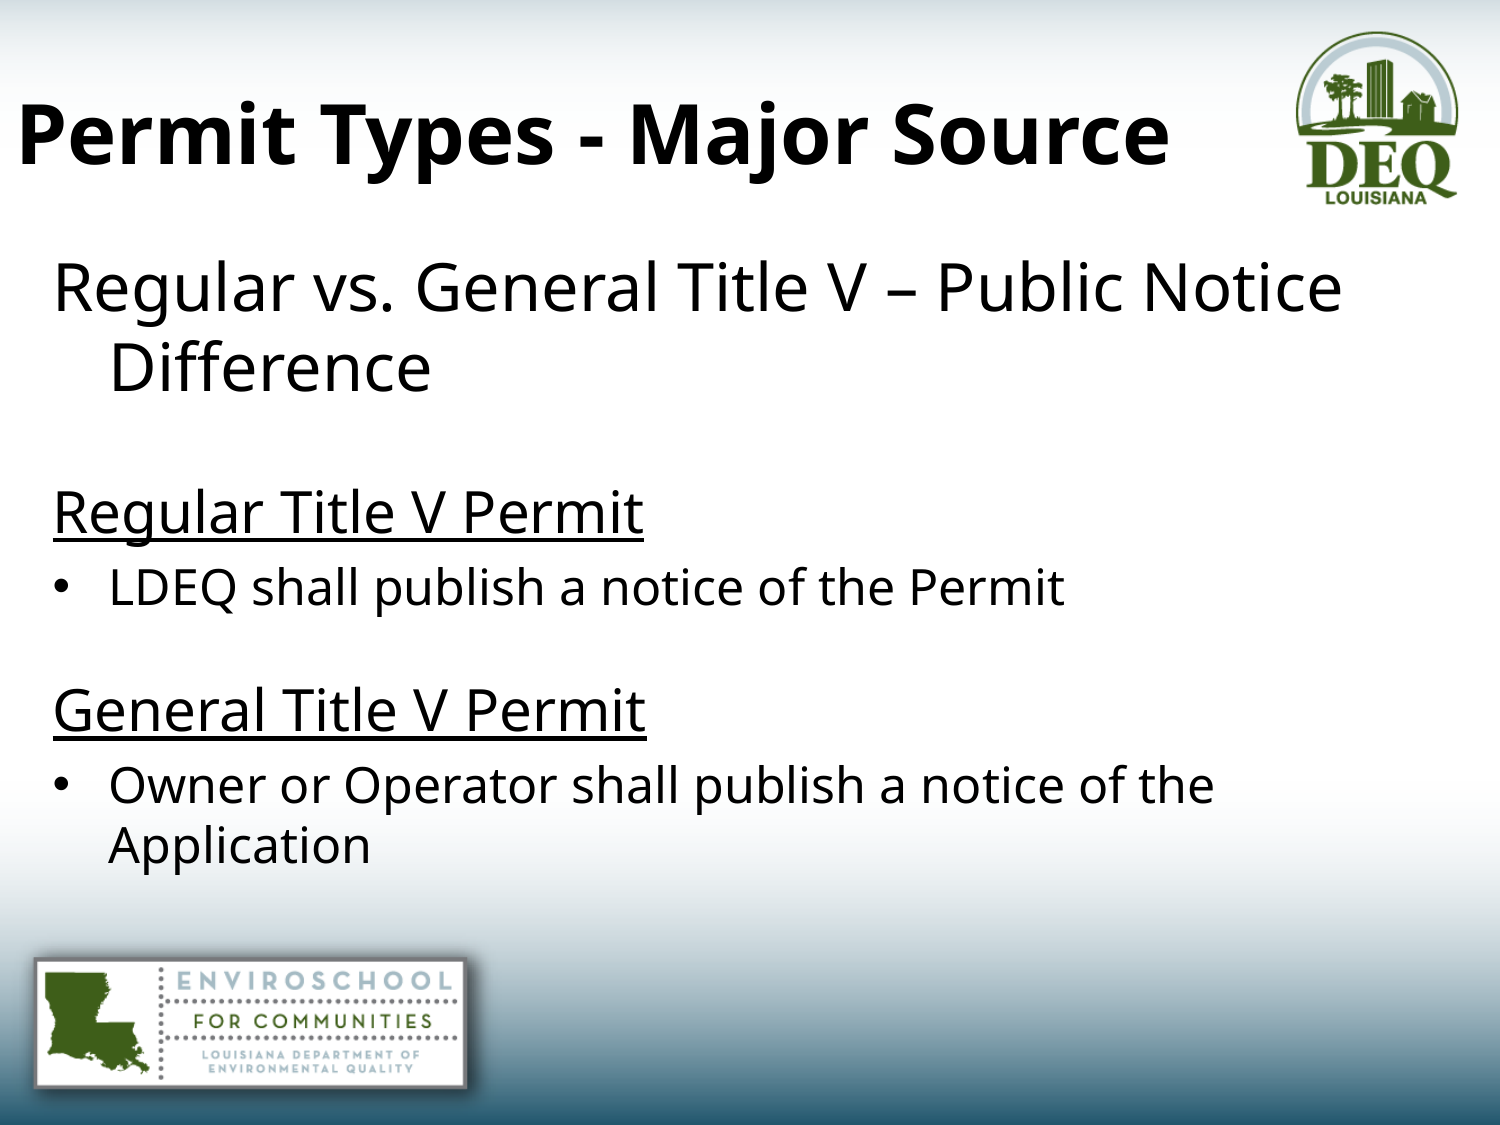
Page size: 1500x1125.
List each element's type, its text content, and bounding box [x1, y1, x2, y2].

list Regular vs. General Title V – Public Notice Difference Regular Title V Permit LDEQ shall publish a notice of the Permit General Title V Permit Owner or Operator shall publish a notice of the Application [37, 237, 1450, 950]
picture [0, 0, 1500, 1125]
title Permit Types - Major Source [0, 37, 1350, 225]
